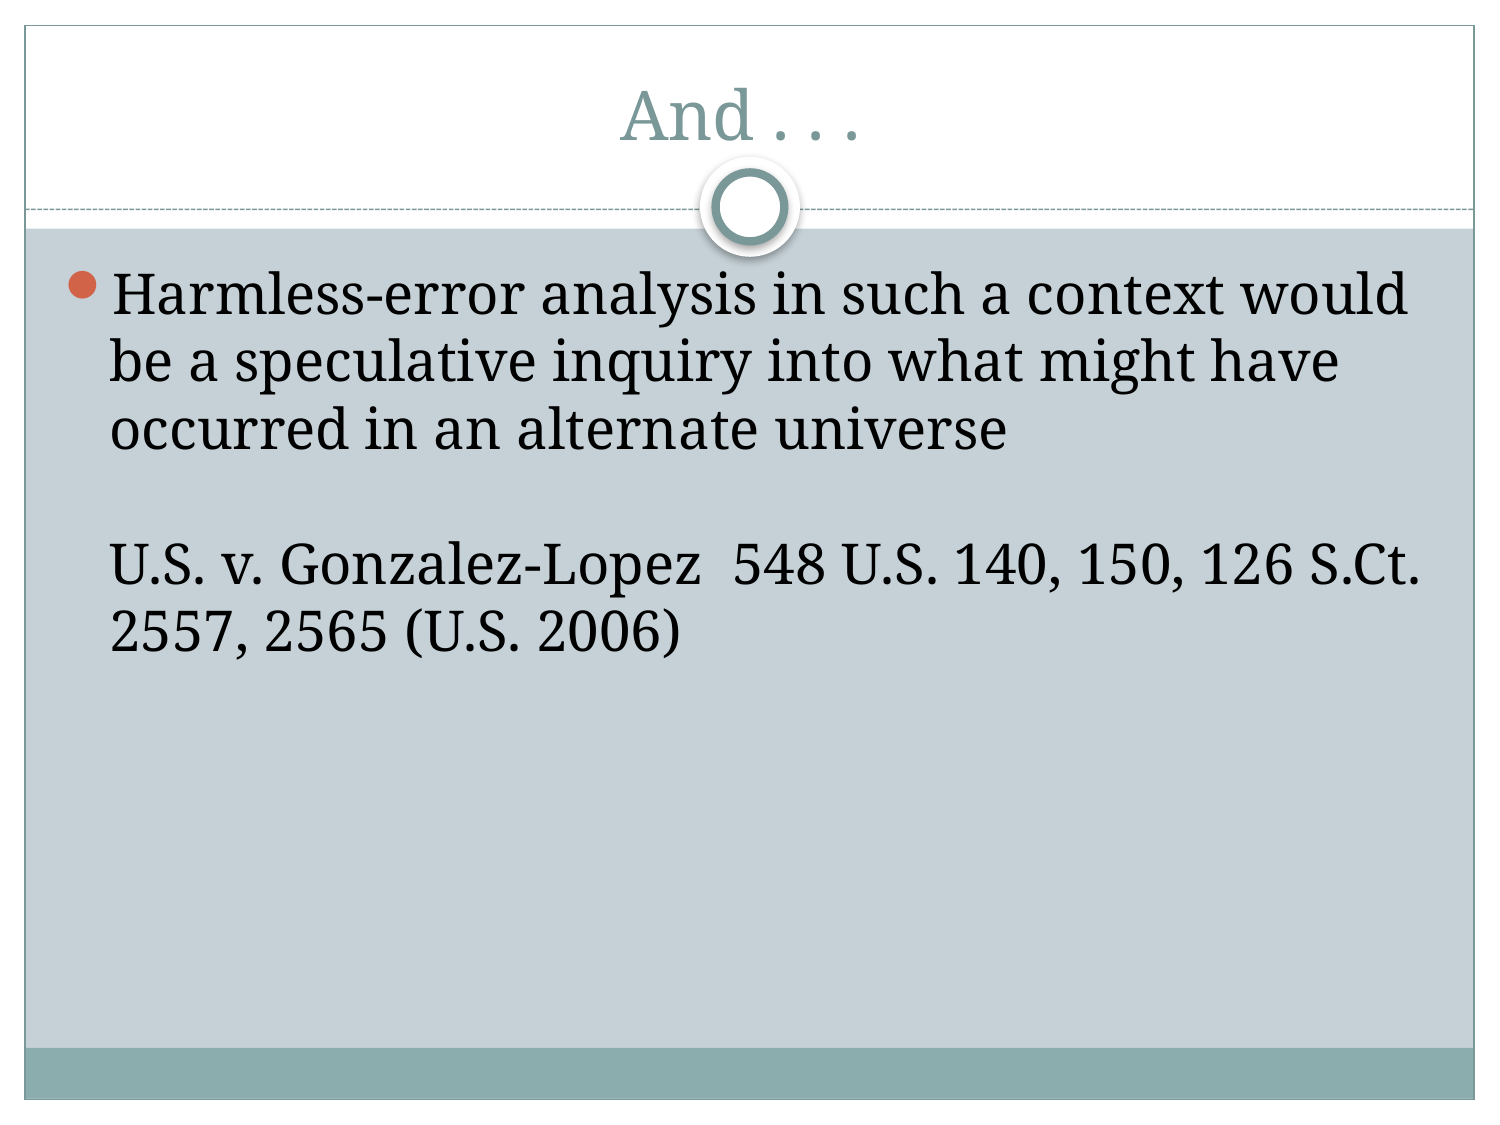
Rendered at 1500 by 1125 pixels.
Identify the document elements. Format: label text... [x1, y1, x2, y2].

list Harmless-error analysis in such a context would be a speculative inquiry into what might have occurred in an alternate universe U.S. v. Gonzalez-Lopez 548 U.S. 140, 150, 126 S.Ct. 2557, 2565 (U.S. 2006) [49, 250, 1445, 1001]
title And . . . [49, 37, 1450, 163]
